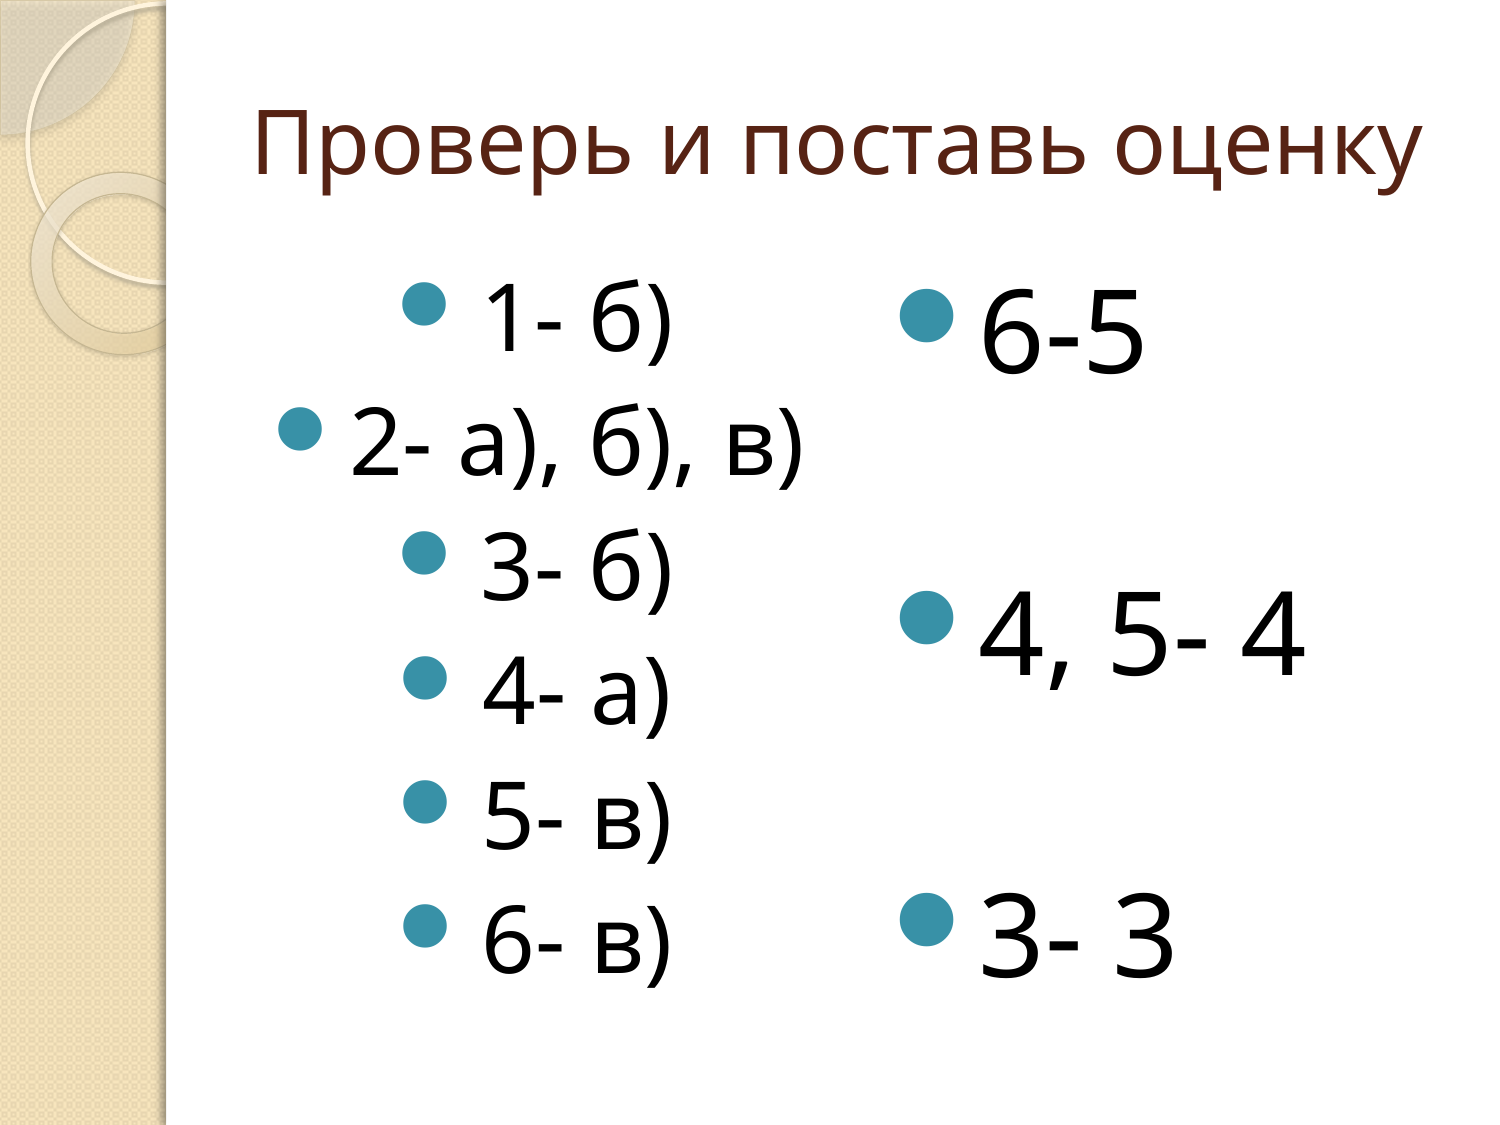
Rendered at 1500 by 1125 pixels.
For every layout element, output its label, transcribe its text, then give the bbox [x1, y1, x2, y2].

title Проверь и поставь оценку [235, 45, 1466, 233]
list 1- б) 2- а), б), в) 3- б) 4- а) 5- в) 6- в) [235, 249, 836, 1015]
list 6-5 4, 5- 4 3- 3 [865, 249, 1466, 1015]
